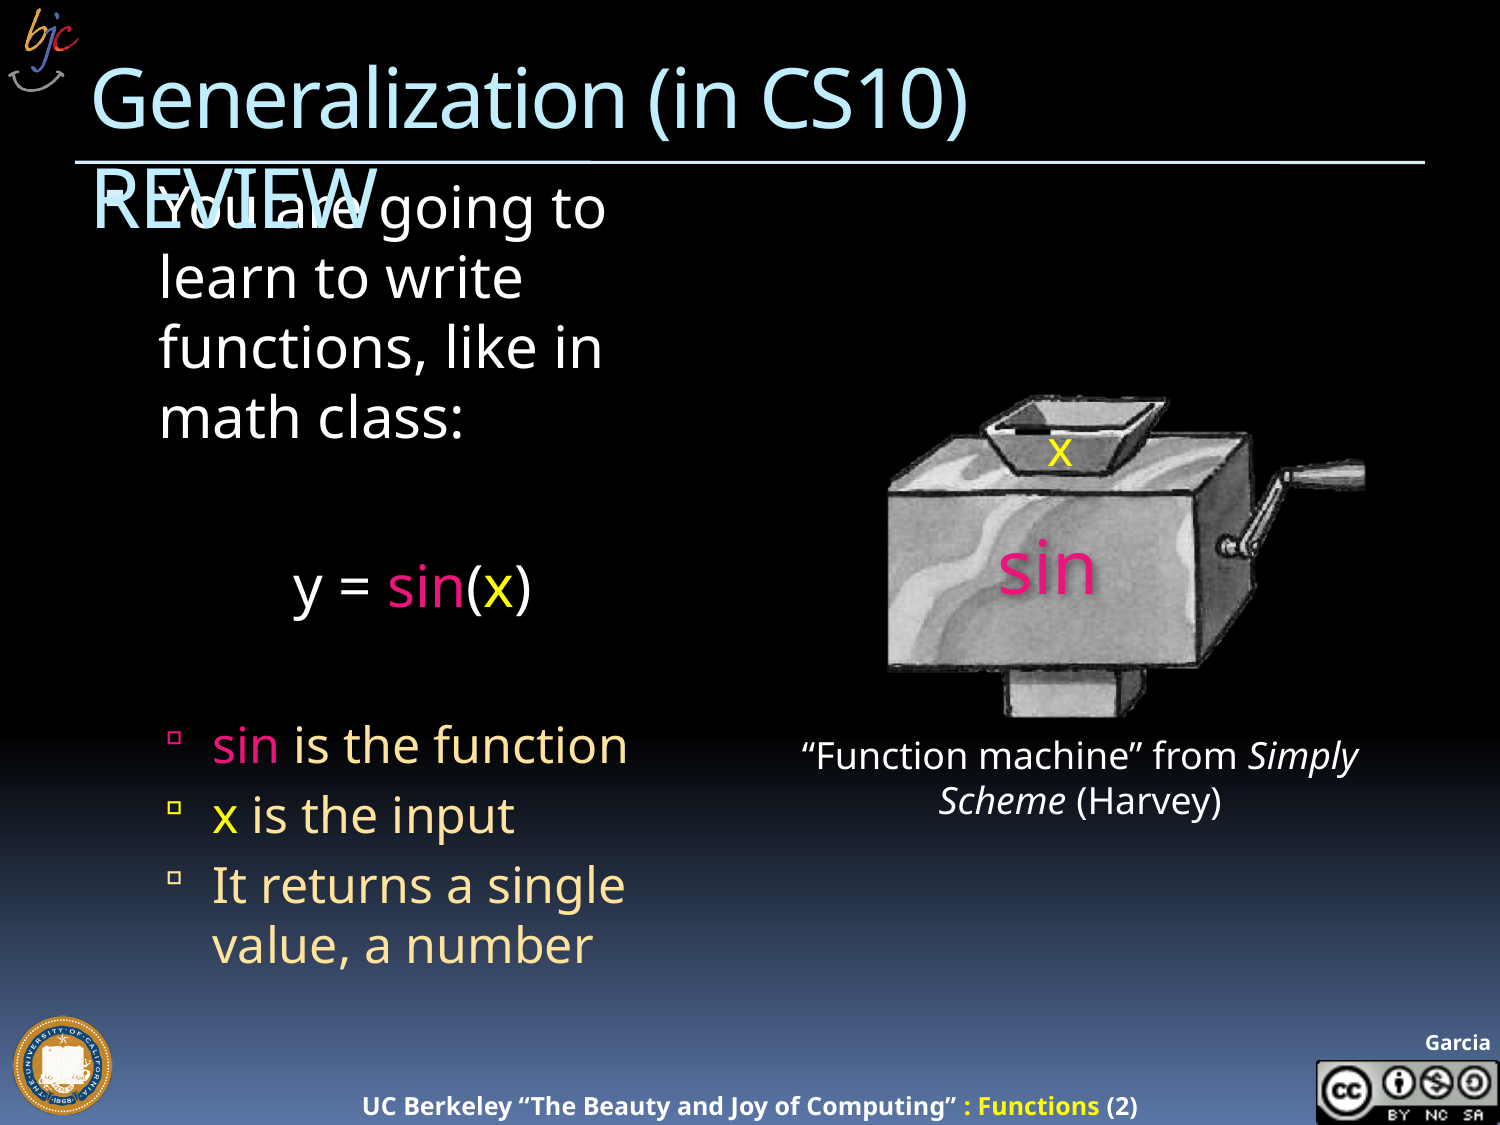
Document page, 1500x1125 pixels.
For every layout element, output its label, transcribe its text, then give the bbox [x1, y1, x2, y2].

title Generalization (in CS10) REVIEW [75, 37, 1425, 163]
picture [1316, 1060, 1500, 1125]
picture [8, 8, 79, 92]
text_box “Function machine” from Simply Scheme (Harvey) [750, 724, 1411, 830]
list You are going to learn to write functions, like in math class: y = sin(x) sin is the function x is the input It returns a single value, a number [75, 163, 739, 1034]
picture [12, 1015, 113, 1116]
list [828, 349, 1426, 759]
